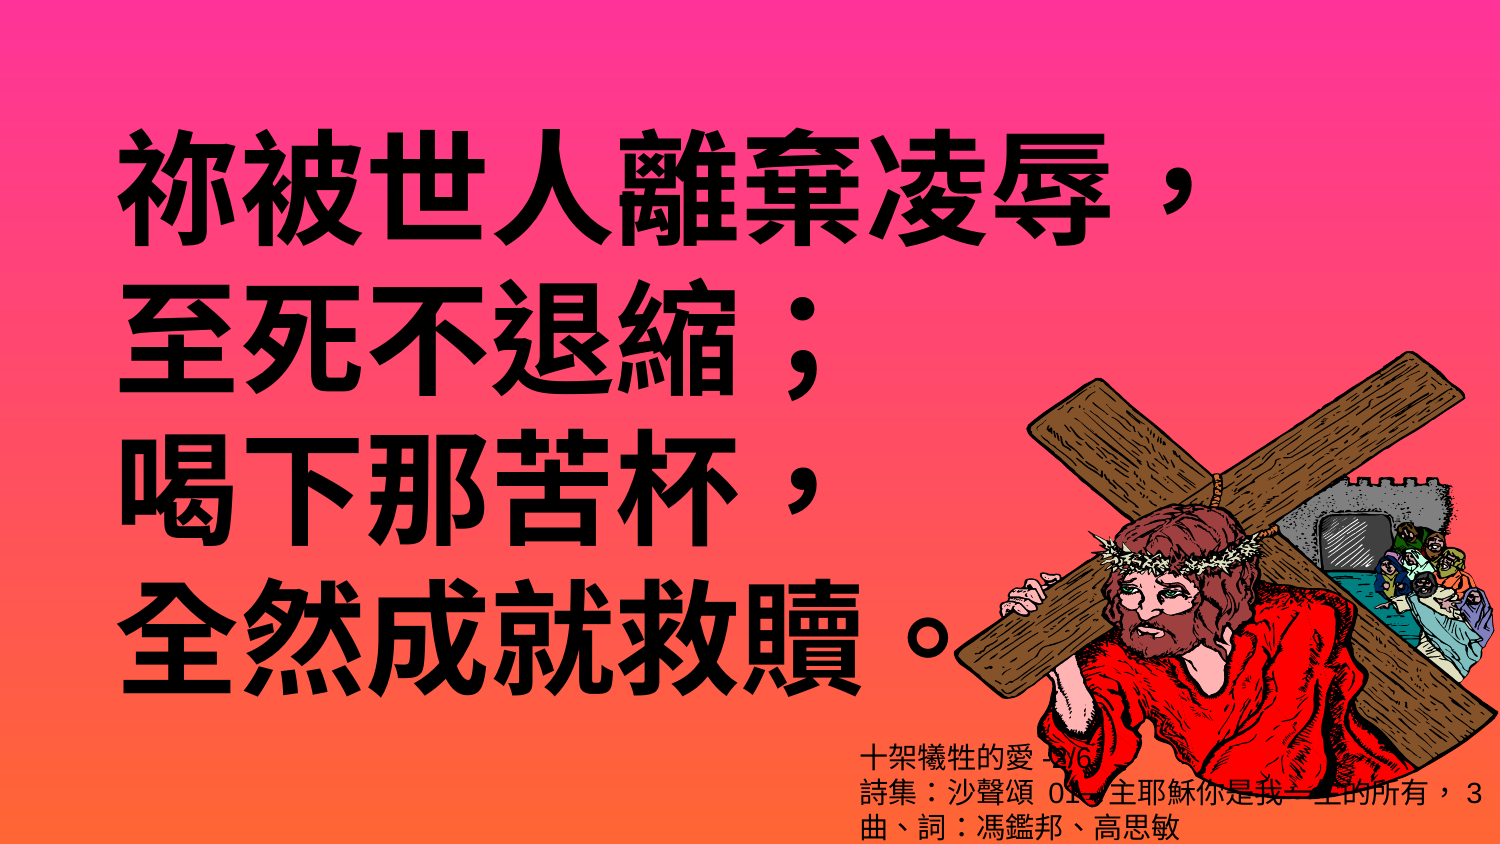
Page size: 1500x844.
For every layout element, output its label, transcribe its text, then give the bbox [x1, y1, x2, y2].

text_box 祢被世人離棄凌辱， 至死不退縮； 喝下那苦杯， 全然成就救贖。 [100, 102, 1317, 718]
picture [952, 350, 1500, 808]
text_box 十架犧牲的愛-2/6 詩集：沙聲頌 01─主耶穌你是我一生的所有，3 曲、詞：馮鑑邦、高思敏 [844, 731, 1500, 844]
